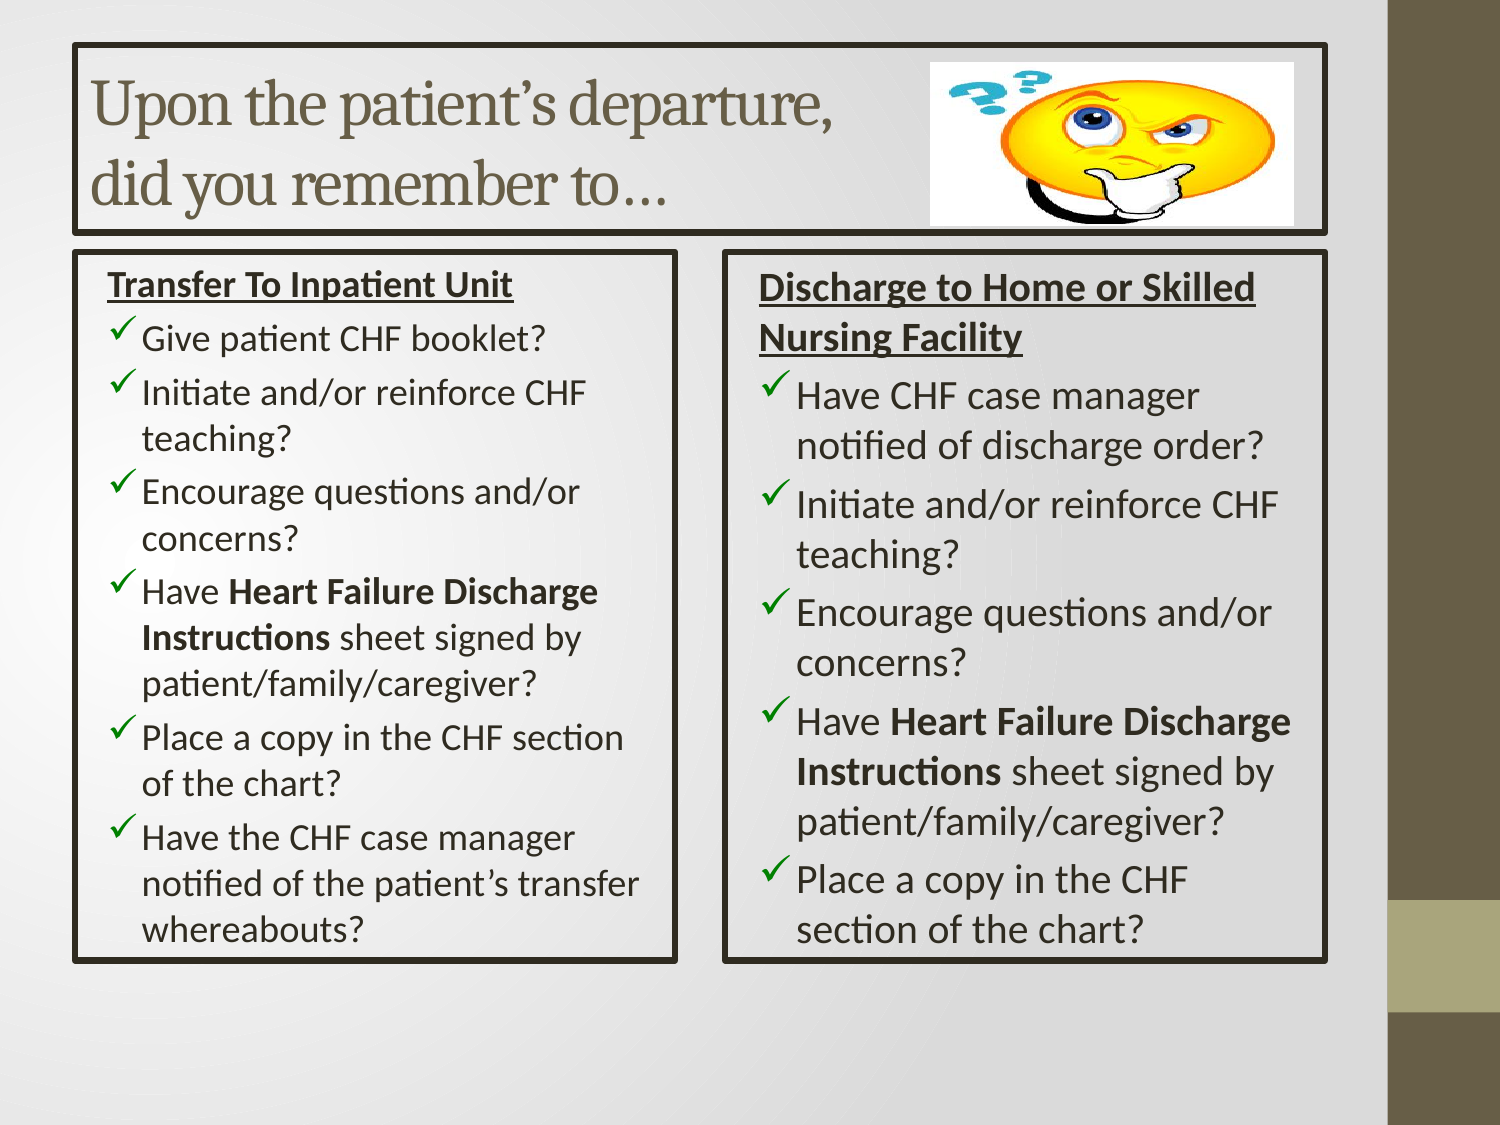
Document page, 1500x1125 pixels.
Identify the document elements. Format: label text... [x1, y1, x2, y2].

list Discharge to Home or Skilled Nursing Facility Have CHF case manager notified of discharge order? Initiate and/or reinforce CHF teaching? Encourage questions and/or concerns? Have Heart Failure Discharge Instructions sheet signed by patient/family/caregiver? Place a copy in the CHF section of the chart? [725, 251, 1325, 961]
list Transfer To Inpatient Unit Give patient CHF booklet? Initiate and/or reinforce CHF teaching? Encourage questions and/or concerns? Have Heart Failure Discharge Instructions sheet signed by patient/family/caregiver? Place a copy in the CHF section of the chart? Have the CHF case manager notified of the patient’s transfer whereabouts? [75, 251, 675, 961]
picture [929, 61, 1295, 226]
title Upon the patient’s departure, did you remember to… [75, 45, 1325, 233]
